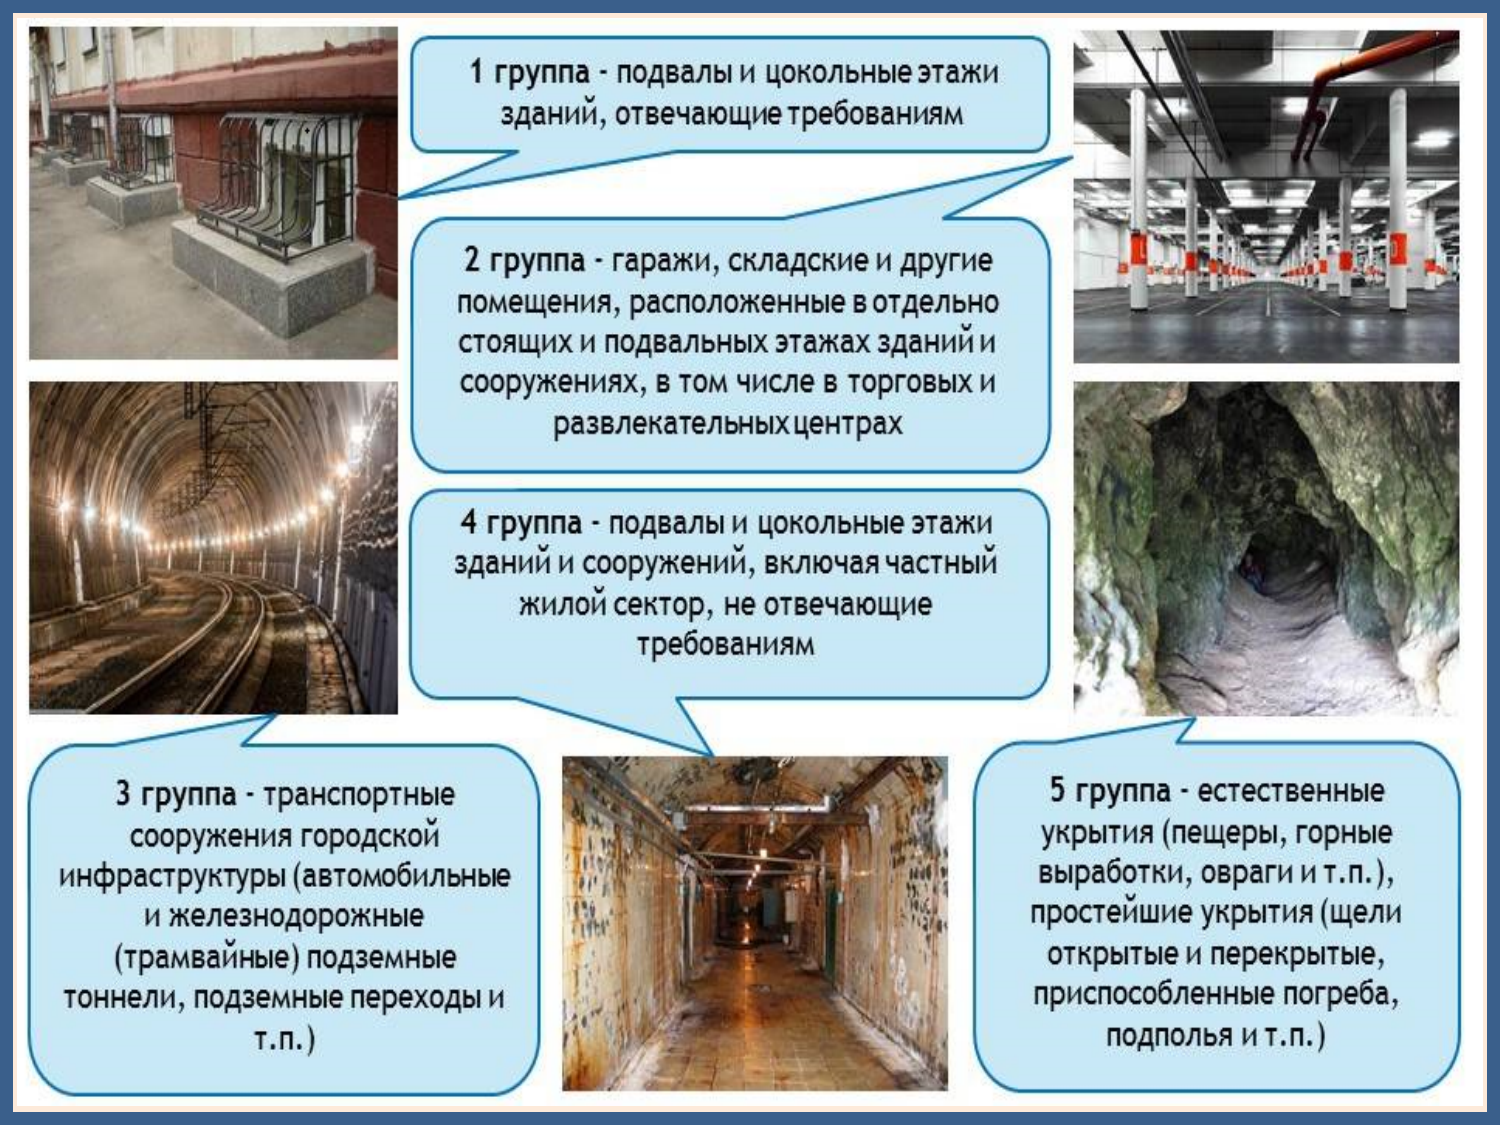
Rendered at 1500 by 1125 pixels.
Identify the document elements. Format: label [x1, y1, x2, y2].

picture [17, 18, 1483, 1107]
text_box [0, 0, 1500, 1125]
